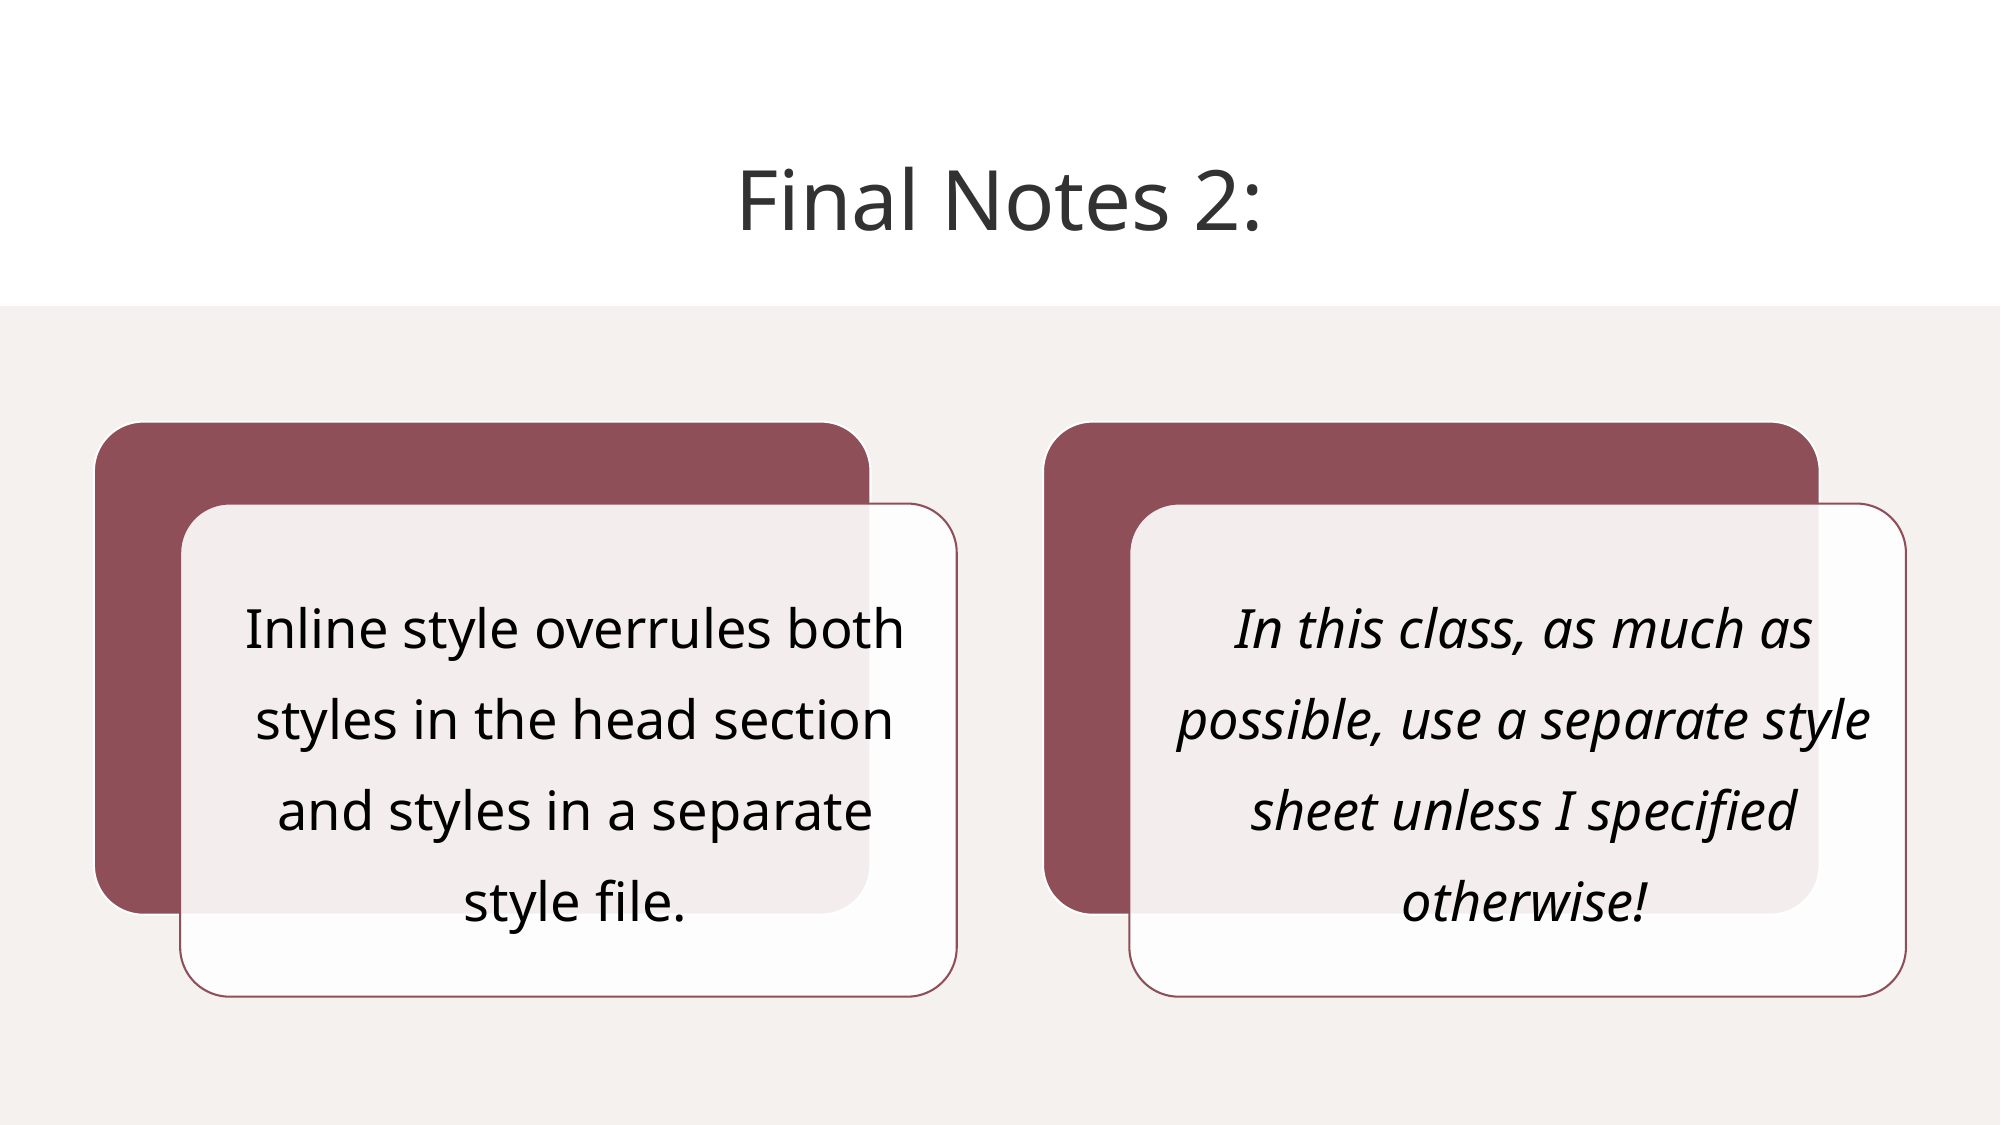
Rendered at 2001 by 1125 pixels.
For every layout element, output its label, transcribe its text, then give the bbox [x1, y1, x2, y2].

text_box [0, 0, 2000, 305]
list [93, 389, 1907, 1030]
title Final Notes 2: [233, 115, 1766, 279]
text_box [0, 305, 2000, 1125]
